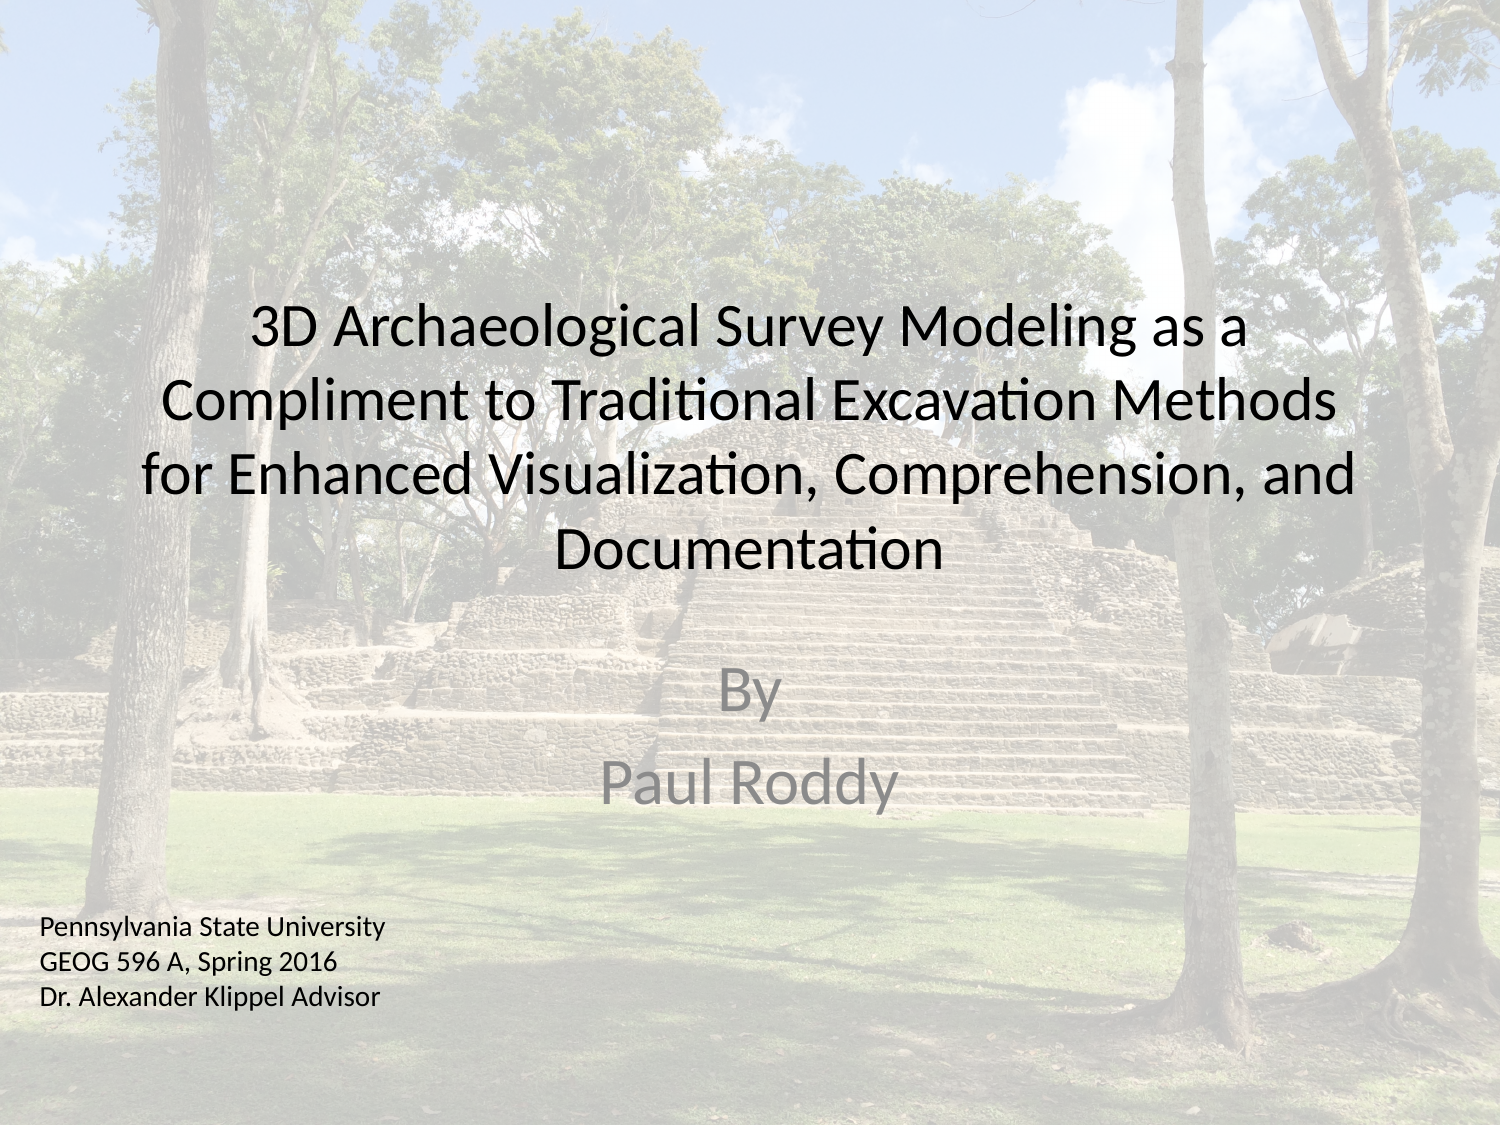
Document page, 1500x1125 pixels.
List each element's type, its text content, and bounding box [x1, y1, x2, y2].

text_box Pennsylvania State University GEOG 596 A, Spring 2016 Dr. Alexander Klippel Advisor [24, 899, 488, 1020]
title 3D Archaeological Survey Modeling as a Compliment to Traditional Excavation Methods for Enhanced Visualization, Comprehension, and Documentation [112, 275, 1388, 591]
subtitle By Paul Roddy [225, 637, 1275, 925]
